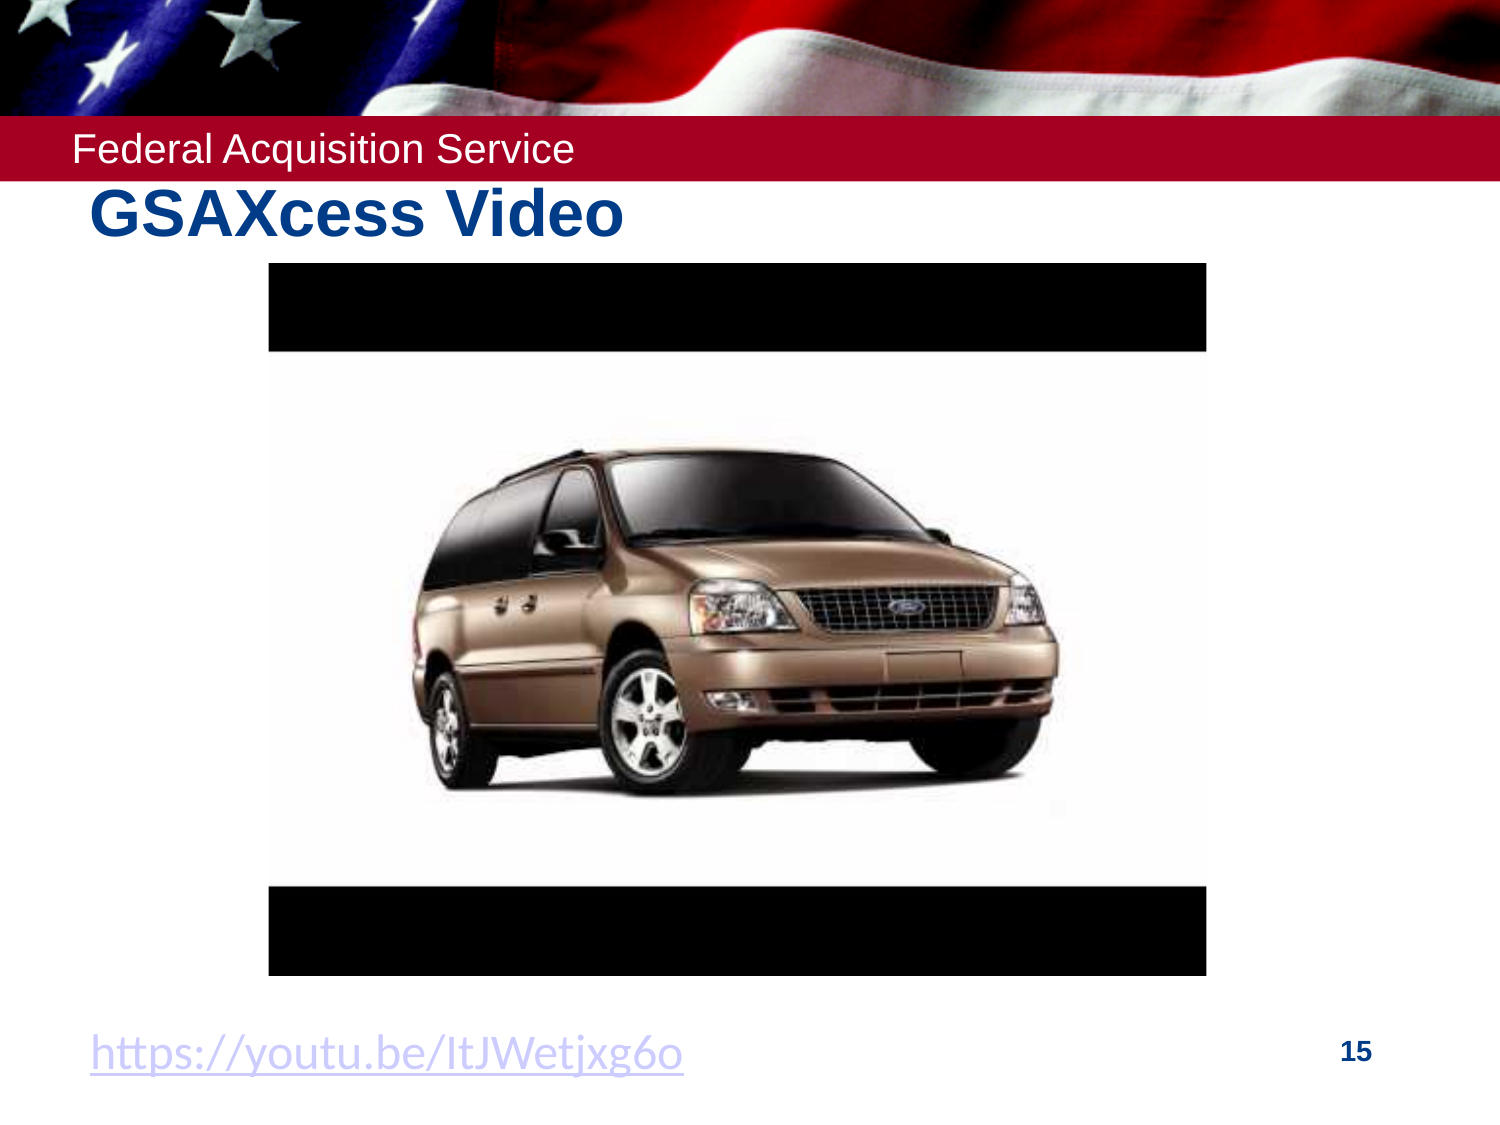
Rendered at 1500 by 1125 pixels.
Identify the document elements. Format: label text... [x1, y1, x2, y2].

text_box https://youtu.be/ItJWetjxg6o [74, 1011, 1425, 1107]
picture [0, 0, 1500, 116]
text_box GSAXcess Video [74, 162, 1425, 363]
text_box [268, 263, 1207, 976]
